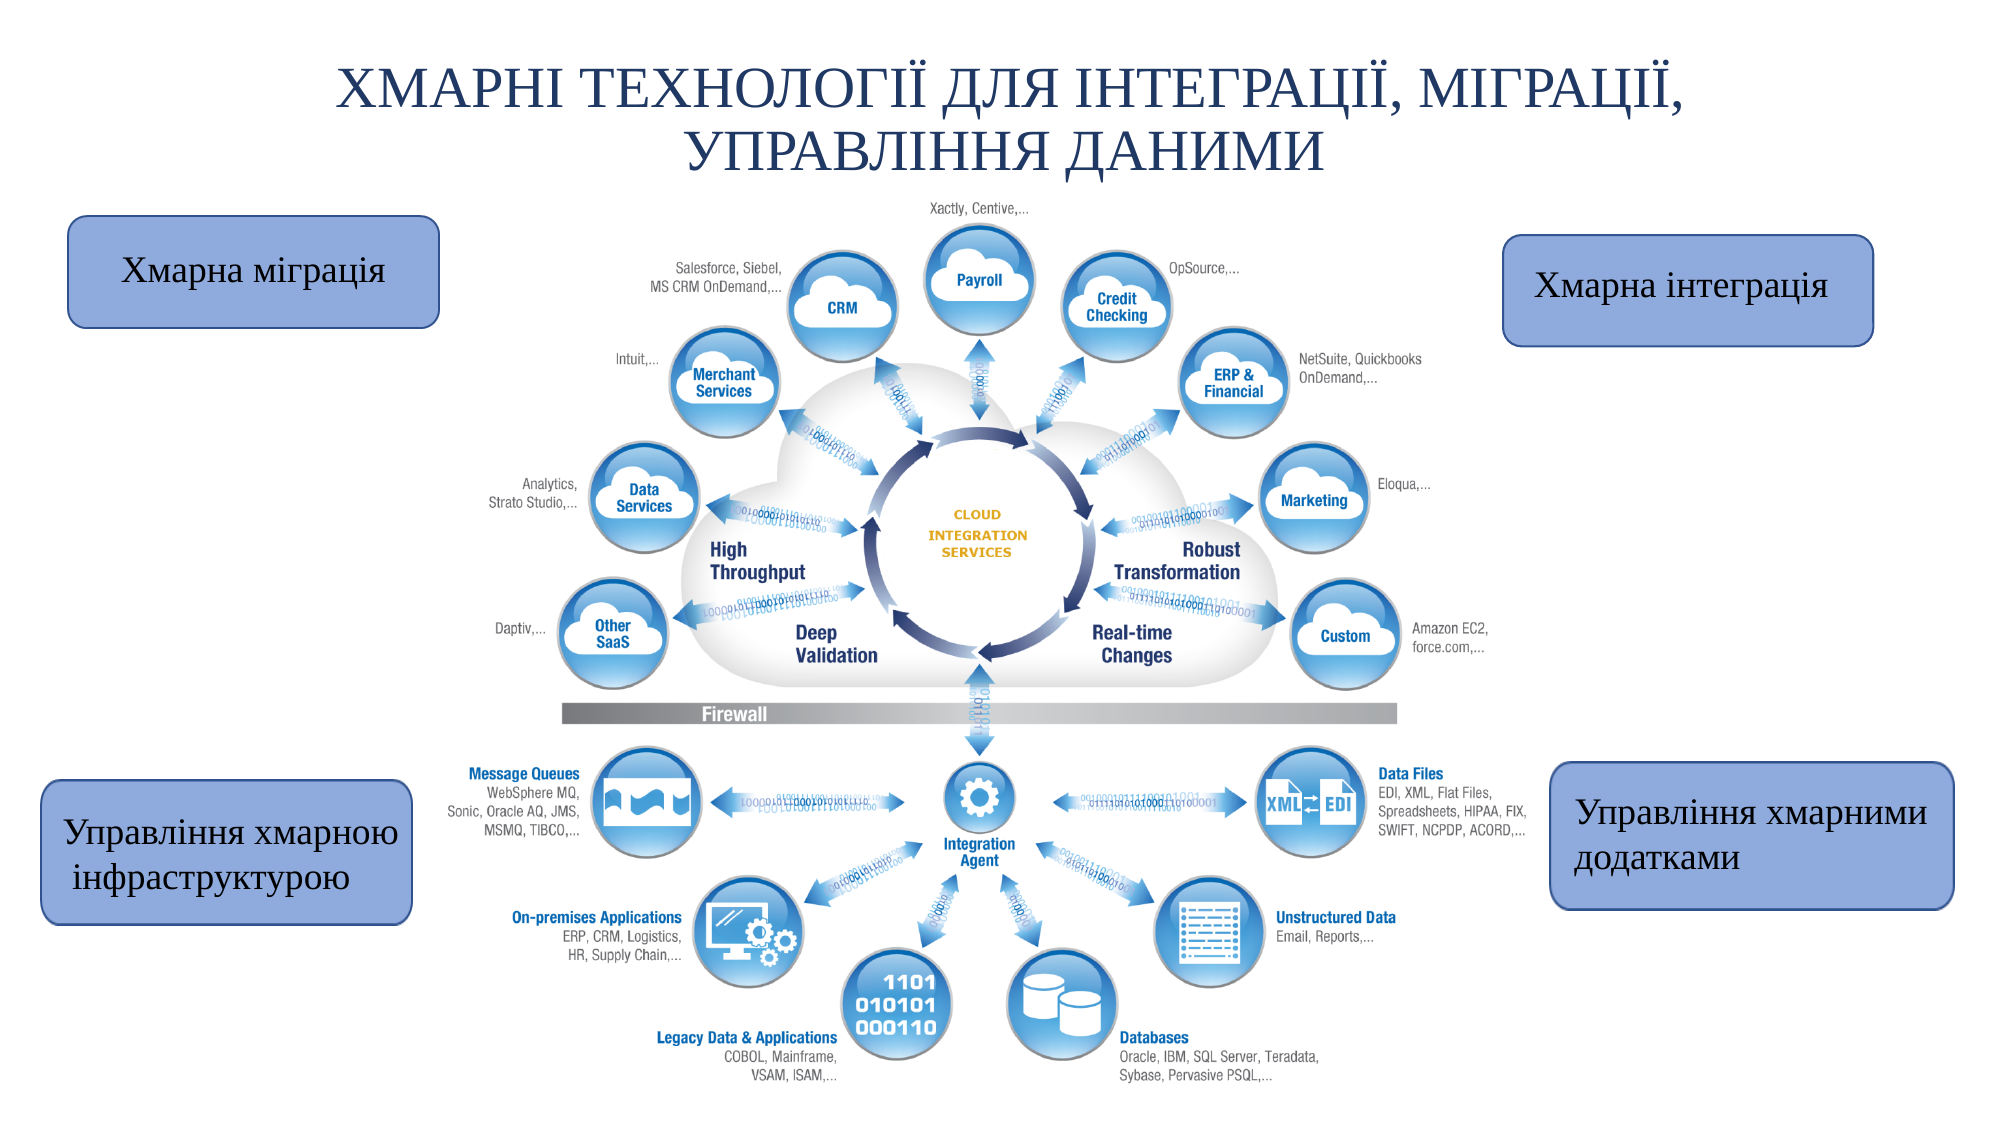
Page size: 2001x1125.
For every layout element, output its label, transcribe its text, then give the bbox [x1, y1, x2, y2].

picture [67, 215, 440, 329]
text_box [1545, 234, 1875, 348]
picture [1549, 761, 1955, 911]
text_box Хмарна інтеграція [1545, 252, 1844, 312]
picture [442, 196, 1545, 1086]
title ХМАРНІ ТЕХНОЛОГІЇ ДЛЯ ІНТЕГРАЦІЇ, МІГРАЦІЇ, УПРАВЛІННЯ ДАНИМИ [148, 27, 1874, 212]
picture [40, 779, 413, 926]
